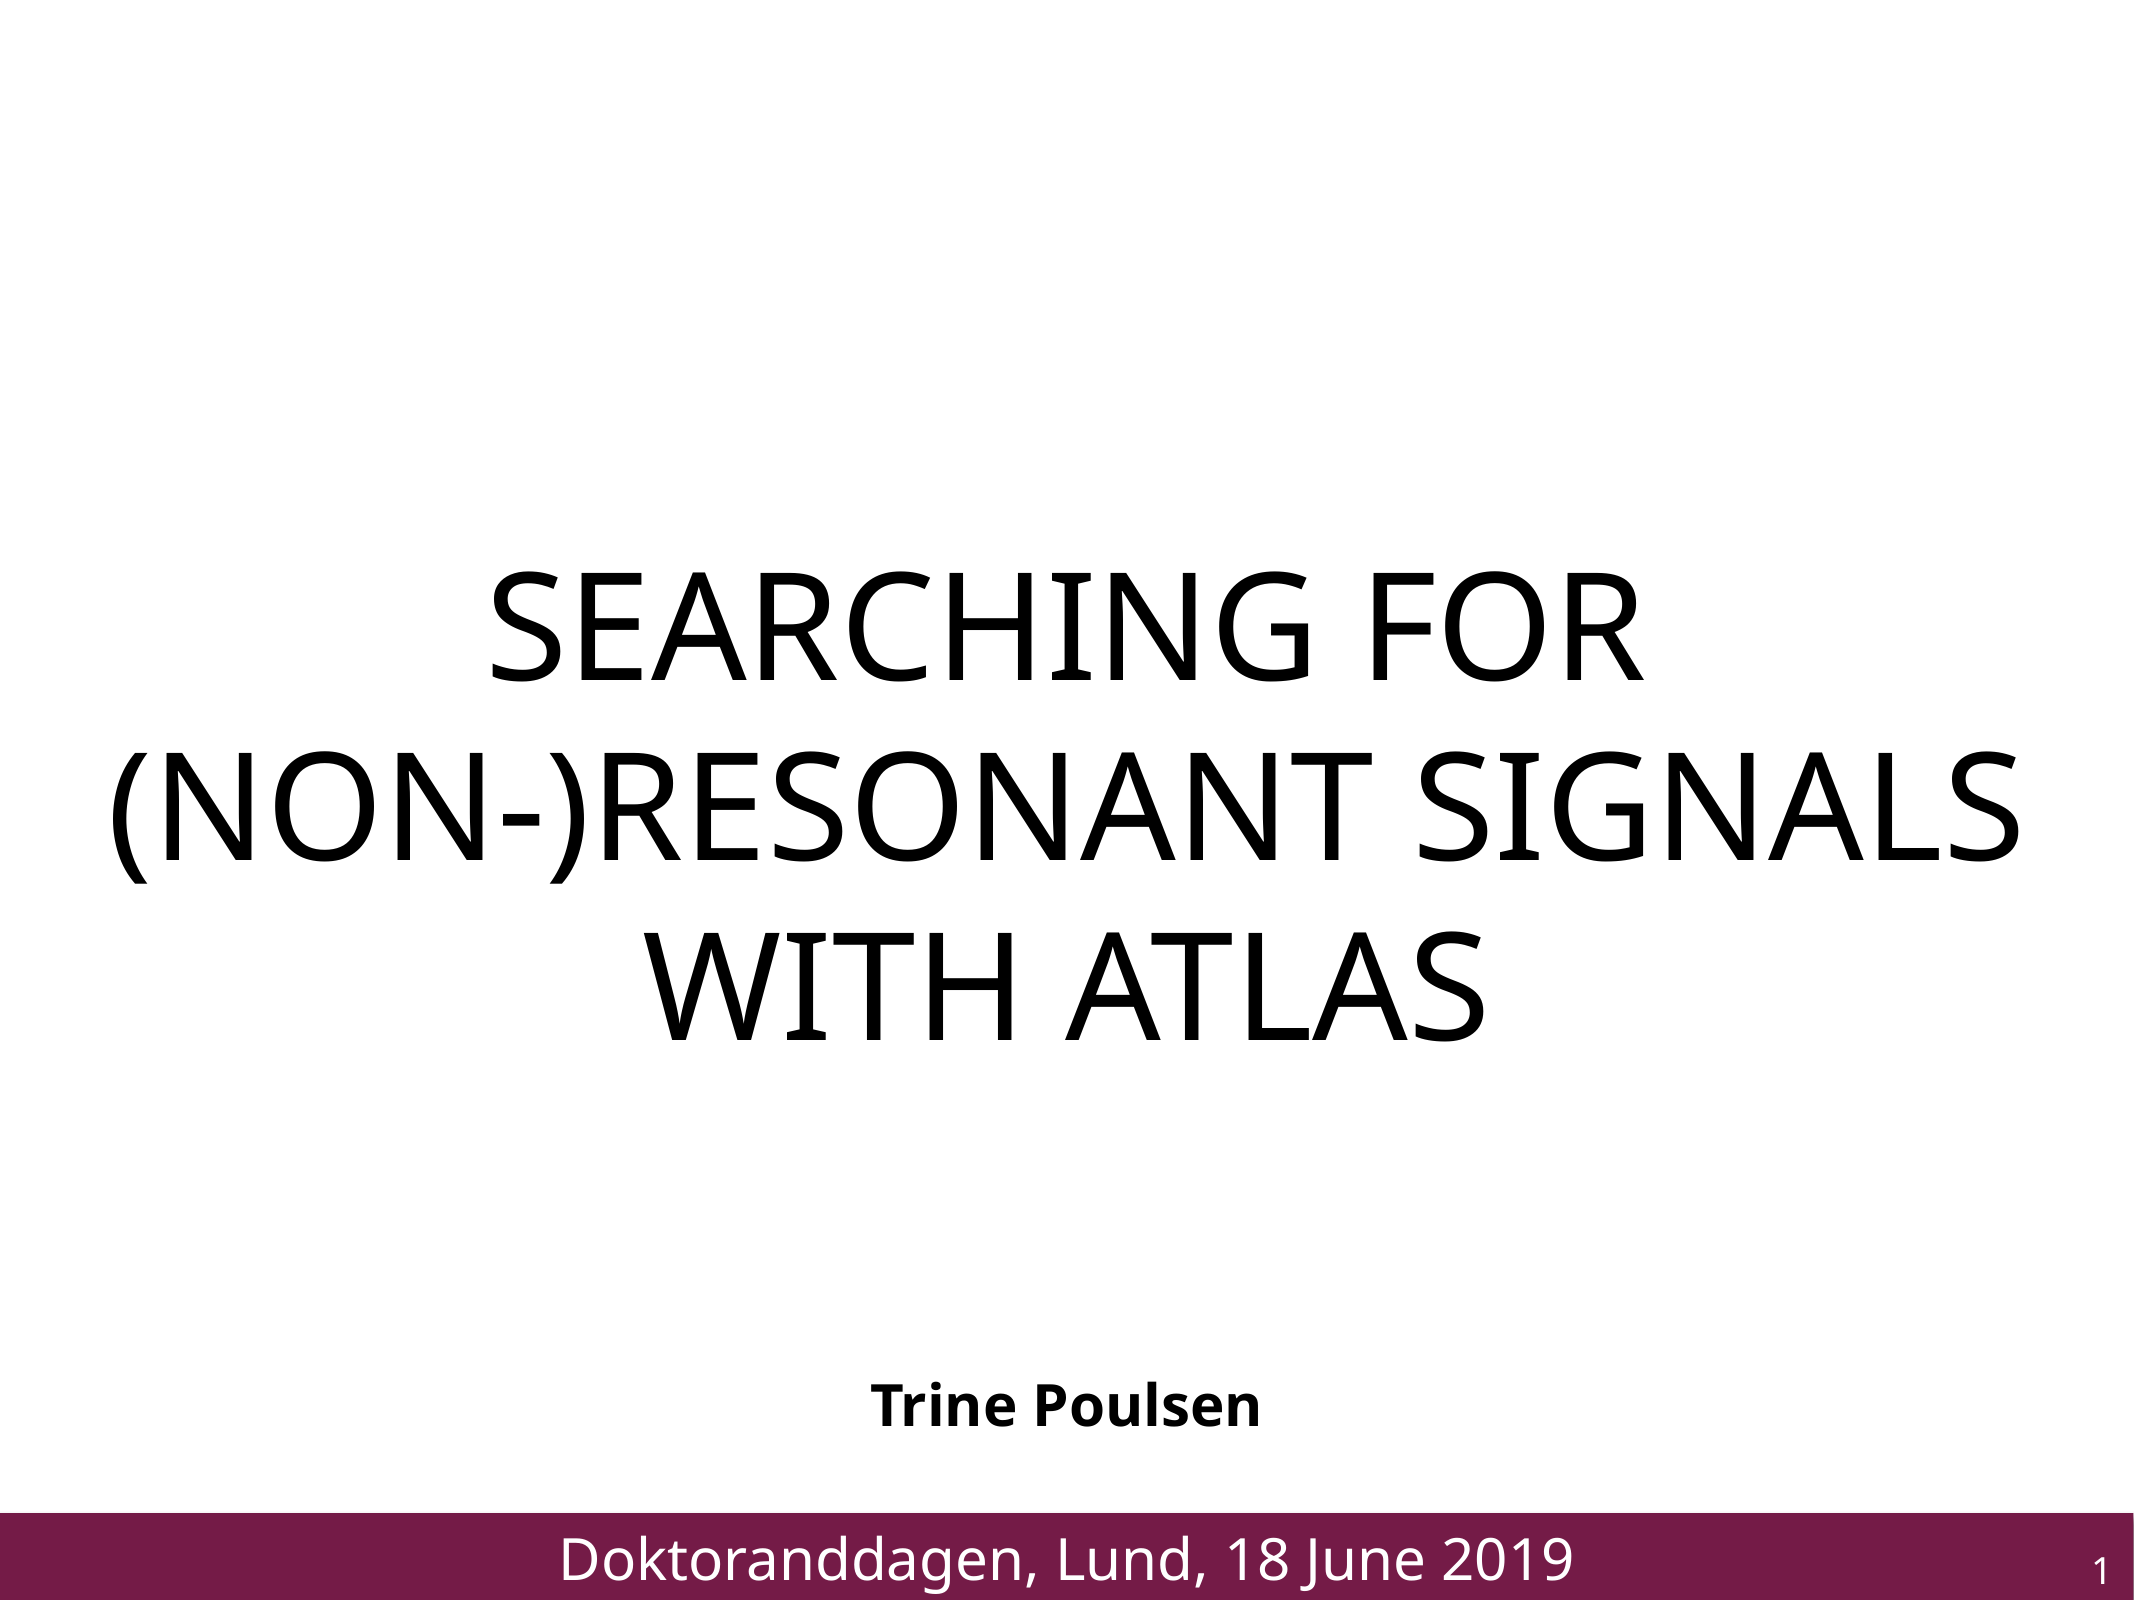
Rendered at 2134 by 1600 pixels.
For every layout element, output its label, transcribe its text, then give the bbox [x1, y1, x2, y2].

text_box Trine Poulsen [200, 1296, 1933, 1476]
slide_number ‹#› [2056, 1535, 2125, 1600]
title Searching for (Non-)Resonant Signals with ATLAS [63, 700, 2070, 899]
